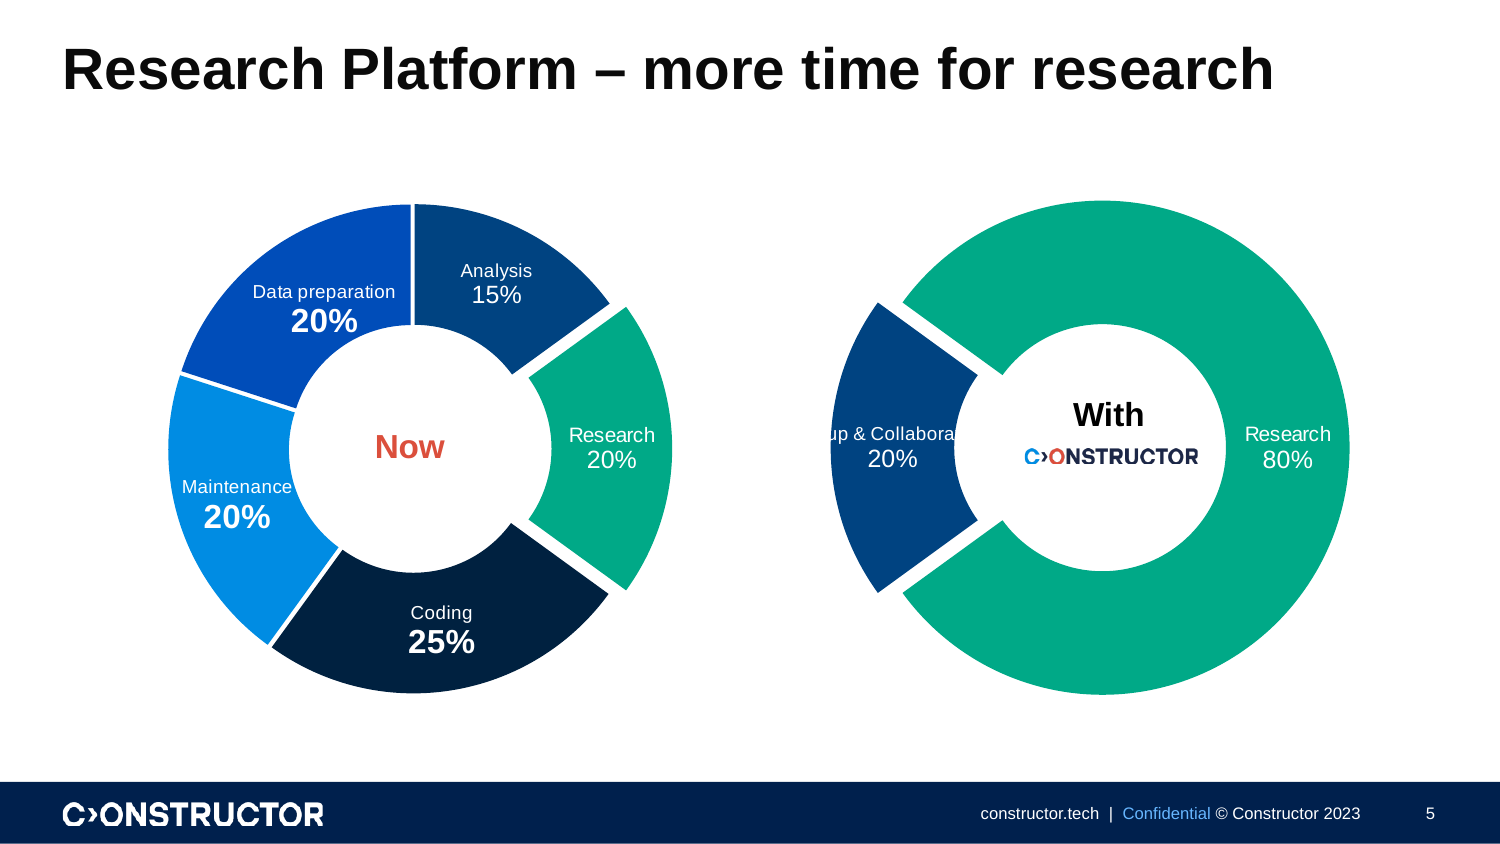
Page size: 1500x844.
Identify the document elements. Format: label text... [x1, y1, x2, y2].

title Research Platform – more time for research [62, 38, 1436, 156]
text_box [740, 179, 1381, 716]
picture [1024, 448, 1198, 464]
chart [119, 203, 696, 694]
